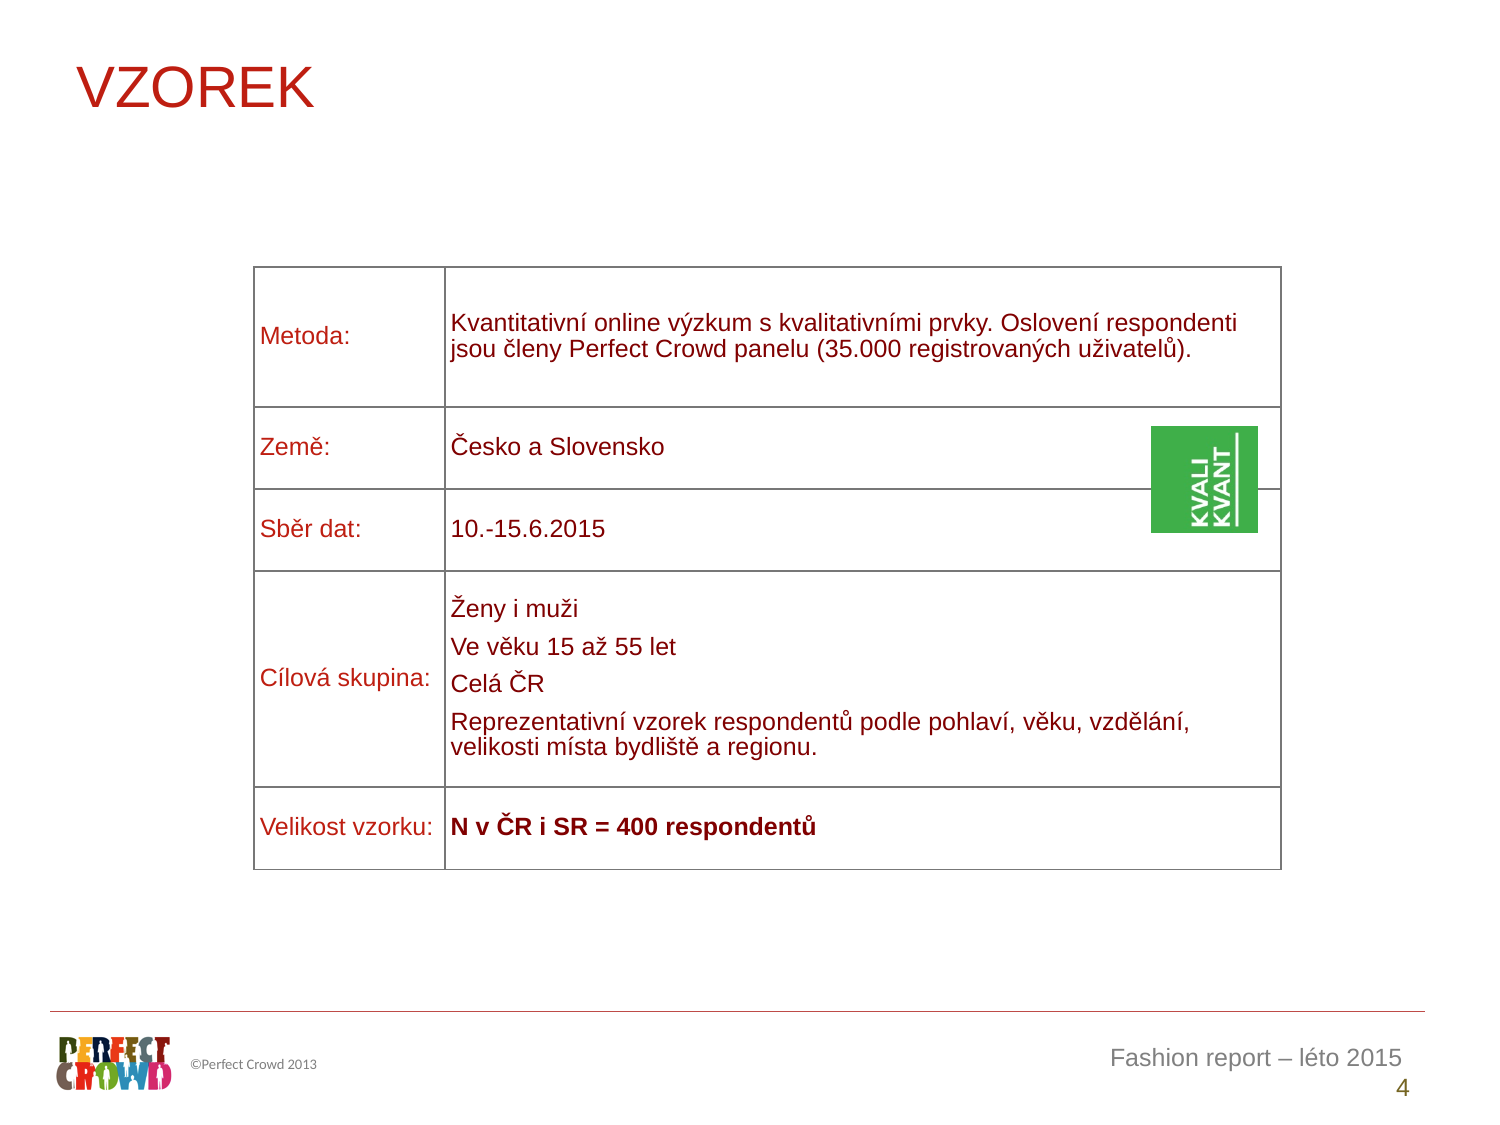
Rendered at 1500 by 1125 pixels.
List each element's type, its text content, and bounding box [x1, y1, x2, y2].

table_cell N v ČR i SR = 400 respondentů [446, 788, 1280, 869]
title VZOREK [61, 54, 1412, 114]
picture [55, 1034, 172, 1091]
table_cell Sběr dat: [255, 490, 444, 570]
table_header Metoda: [255, 268, 444, 406]
table_cell Ženy i muži Ve věku 15 až 55 let Celá ČR Reprezentativní vzorek respondentů podle pohlaví, věku, vzdělání, velikosti místa bydliště a regionu. [446, 572, 1280, 786]
table_cell 10.-15.6.2015 [446, 490, 1280, 570]
table_cell Cílová skupina: [255, 572, 444, 786]
table_cell Velikost vzorku: [255, 788, 444, 869]
picture [1151, 426, 1259, 534]
table_cell Česko a Slovensko [446, 408, 1280, 488]
table_cell Země: [255, 408, 444, 488]
table_header Kvantitativní online výzkum s kvalitativními prvky. Oslovení respondenti jsou členy Perfect Crowd panelu (35.000 registrovaných uživatelů). [446, 268, 1280, 406]
